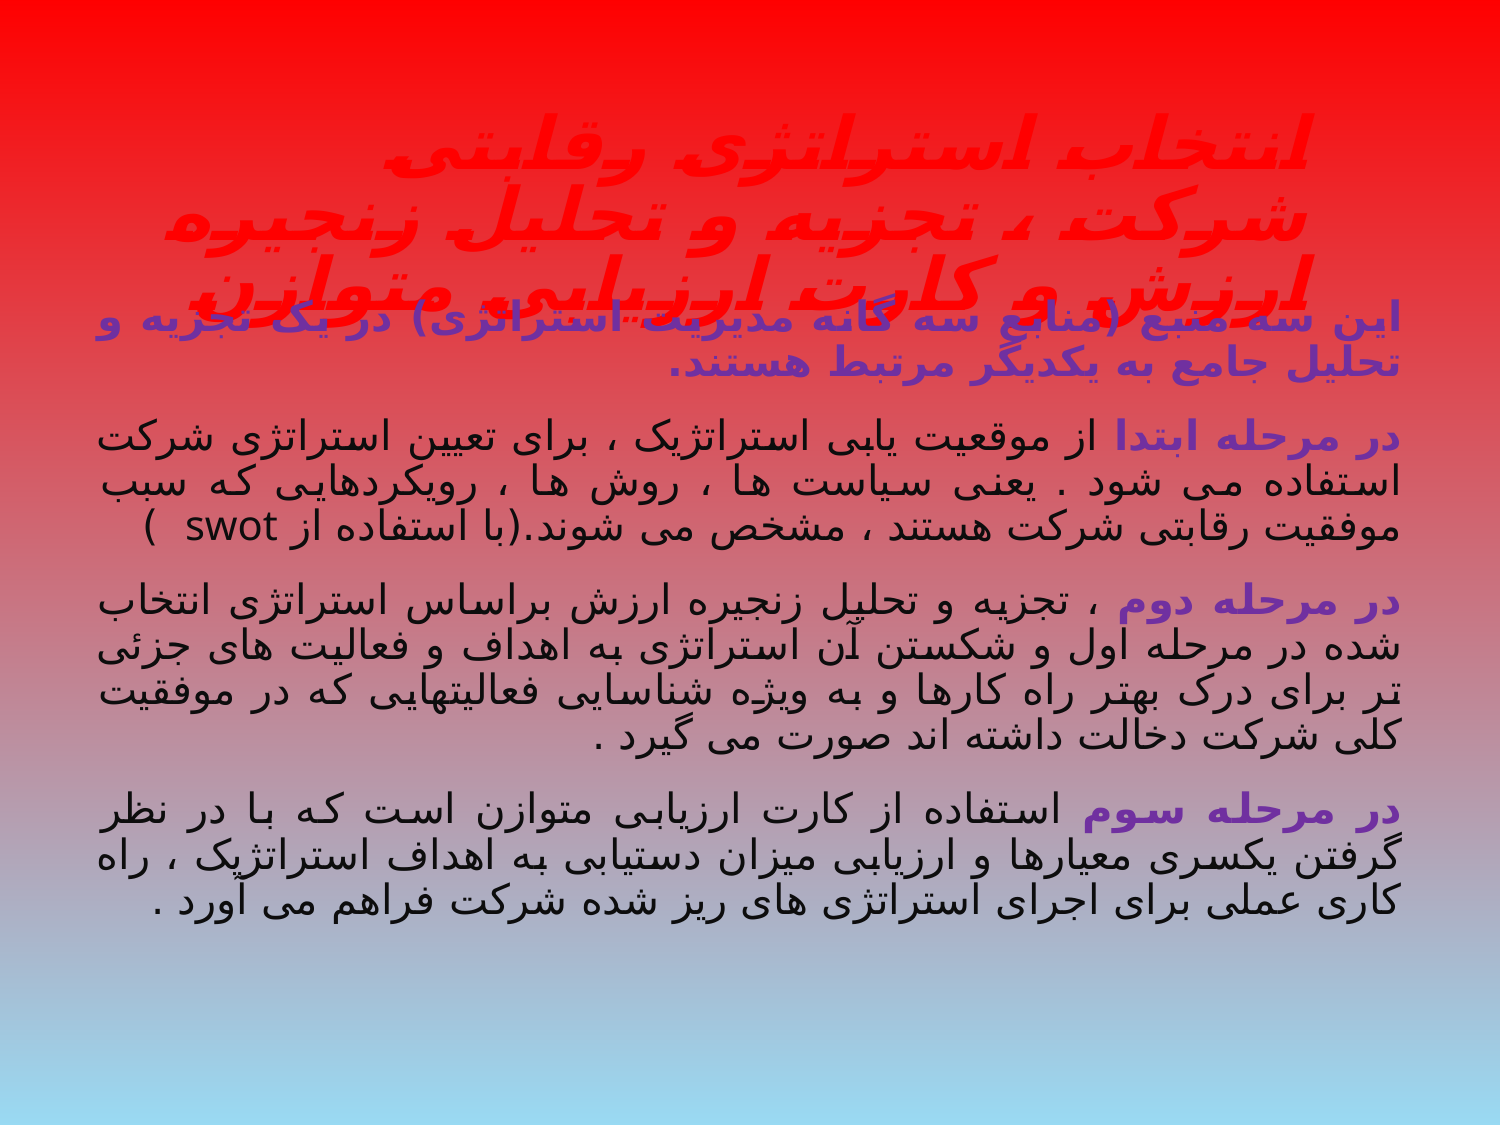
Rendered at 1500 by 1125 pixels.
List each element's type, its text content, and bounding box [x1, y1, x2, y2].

title انتخاب استراتژی رقابتی شرکت ، تجزیه و تحلیل زنجیره ارزش و کارت ارزیابی متوازن [126, 96, 1322, 287]
list این سه منبع (منابع سه گانه مدیریت استراتژی) در یک تجزیه و تحلیل جامع به یکدیگر مرتبط هستند. در مرحله ابتدا از موقعیت یابی استراتژیک ، برای تعیین استراتژی شرکت استفاده می شود . یعنی سیاست ها ، روش ها ، رویکردهایی که سبب موفقیت رقابتی شرکت هستند ، مشخص می شوند.(با استفاده از swot ) در مرحله دوم ، تجزیه و تحلیل زنجیره ارزش براساس استراتژی انتخاب شده در مرحله اول و شکستن آن استراتژی به اهداف و فعالیت های جزئی تر برای درک بهتر راه کارها و به ویژه شناسایی فعالیتهایی که در موفقیت کلی شرکت دخالت داشته اند صورت می گیرد . در مرحله سوم استفاده از کارت ارزیابی متوازن است که با در نظر گرفتن یکسری معیارها و ارزیابی میزان دستیابی به اهداف استراتژیک ، راه کاری عملی برای اجرای استراتژی های ریز شده شرکت فراهم می آورد . [87, 287, 1425, 988]
